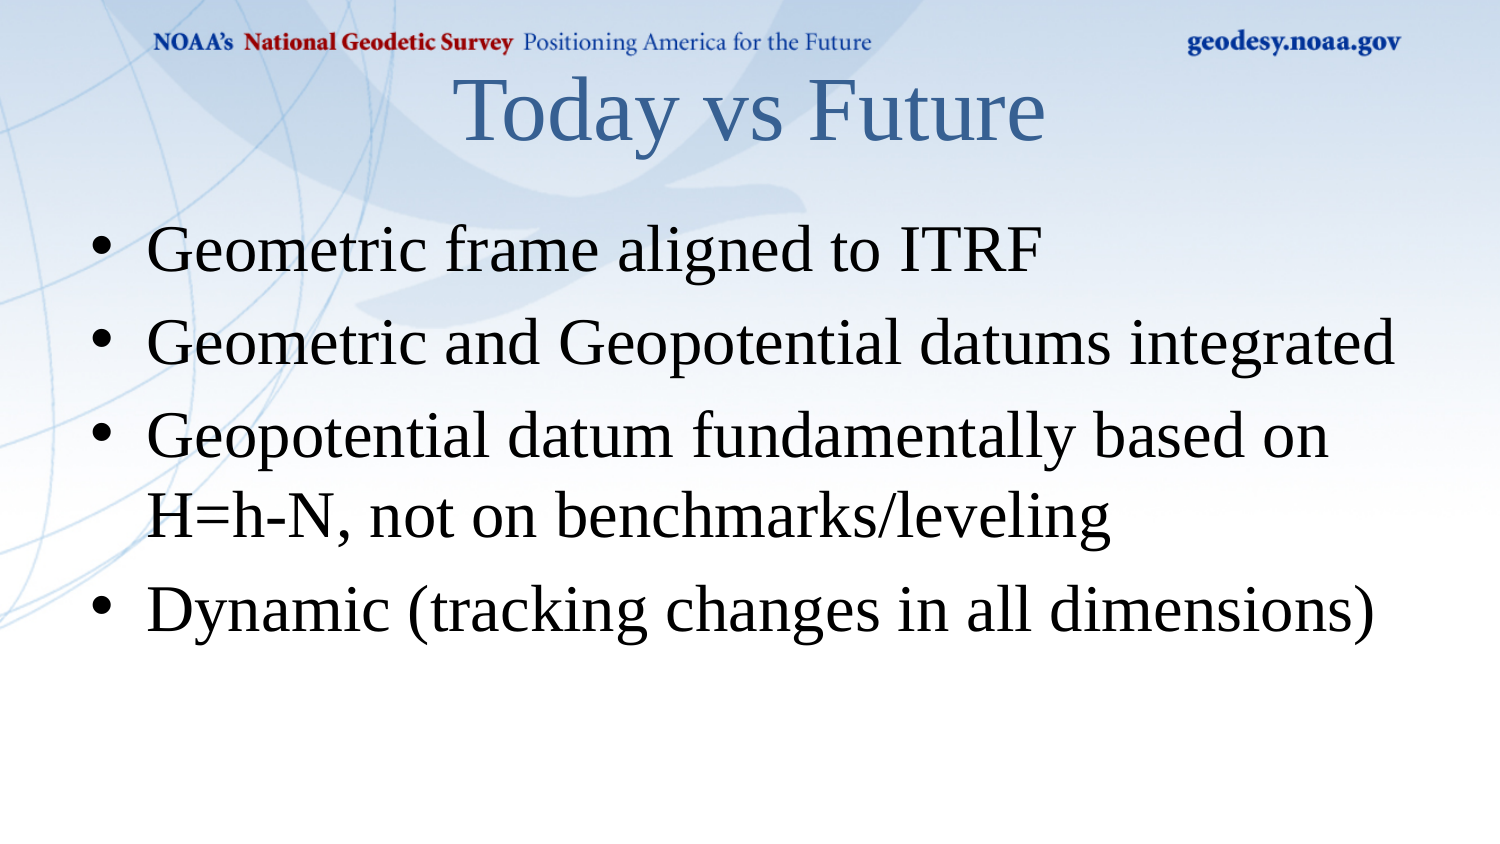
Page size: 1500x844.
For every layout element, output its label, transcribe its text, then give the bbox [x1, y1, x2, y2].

title Today vs Future [75, 33, 1425, 175]
picture [0, 0, 1500, 844]
list Geometric frame aligned to ITRF Geometric and Geopotential datums integrated Geopotential datum fundamentally based on H=h-N, not on benchmarks/leveling Dynamic (tracking changes in all dimensions) [75, 196, 1425, 754]
